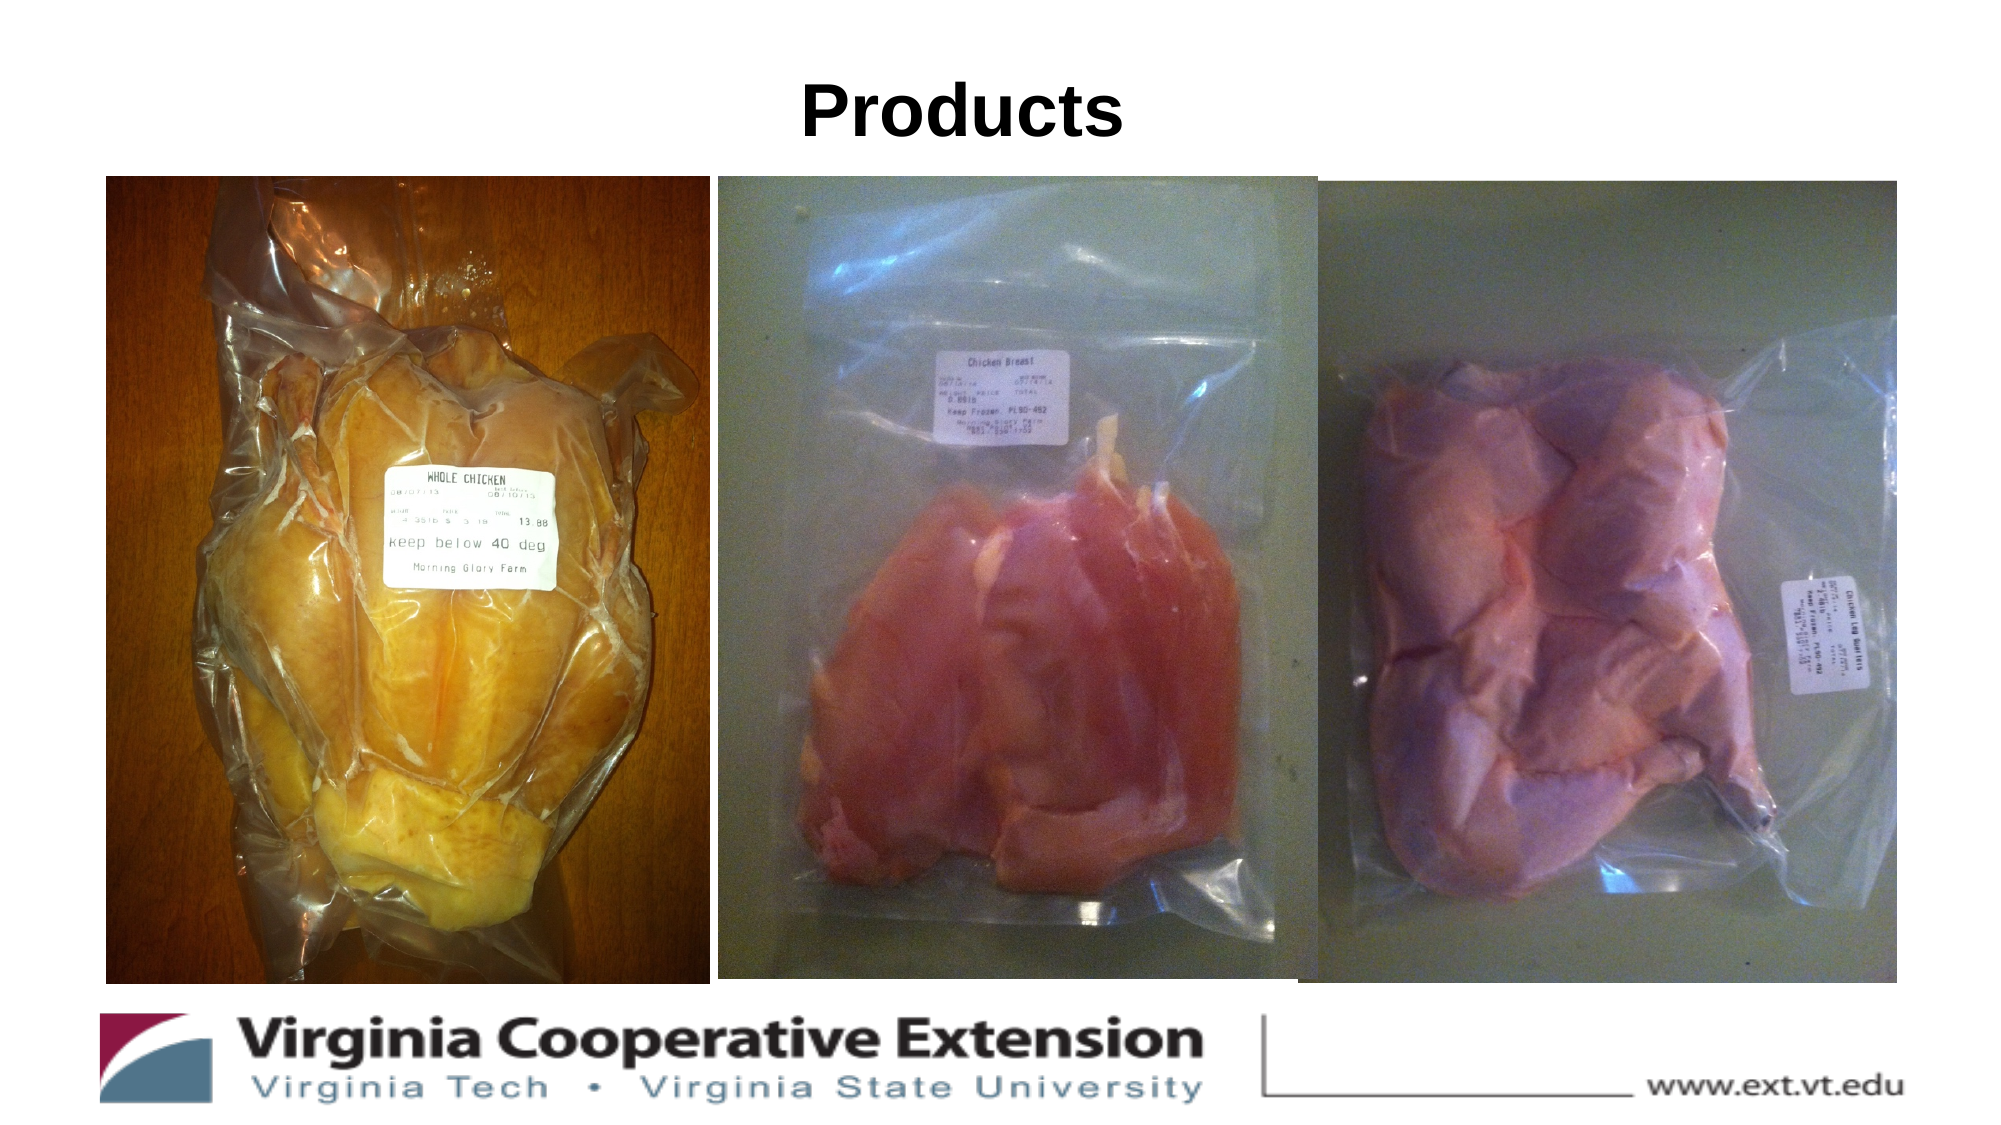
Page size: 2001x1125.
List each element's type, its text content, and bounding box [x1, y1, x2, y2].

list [106, 176, 710, 984]
picture [718, 176, 1999, 982]
text_box Products [157, 54, 1768, 159]
